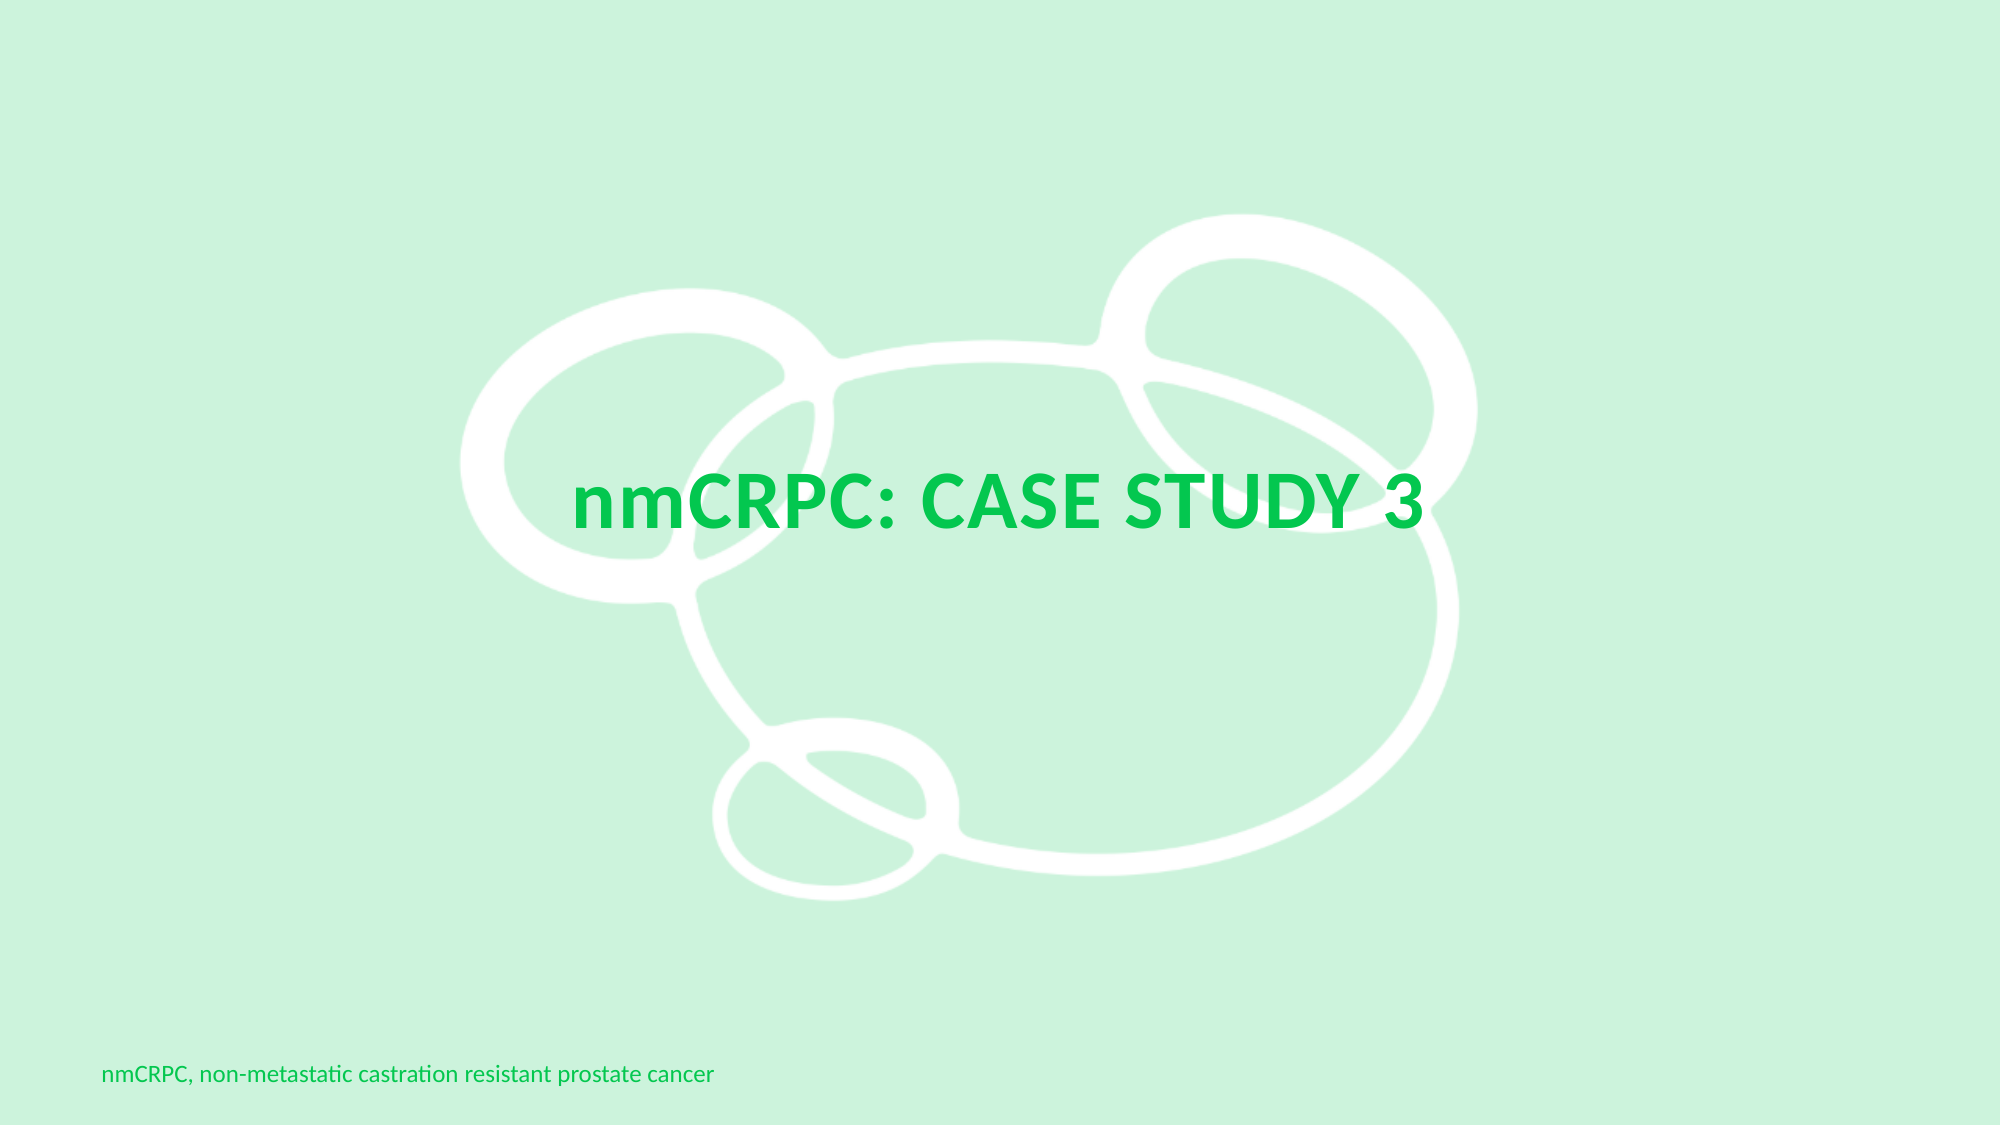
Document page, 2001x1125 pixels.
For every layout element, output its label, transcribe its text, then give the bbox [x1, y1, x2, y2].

text_box nmCRPC, non-metastatic castration resistant prostate cancer [101, 1042, 722, 1103]
title nmCRPC: Case STUDY 3 [99, 45, 1900, 1000]
